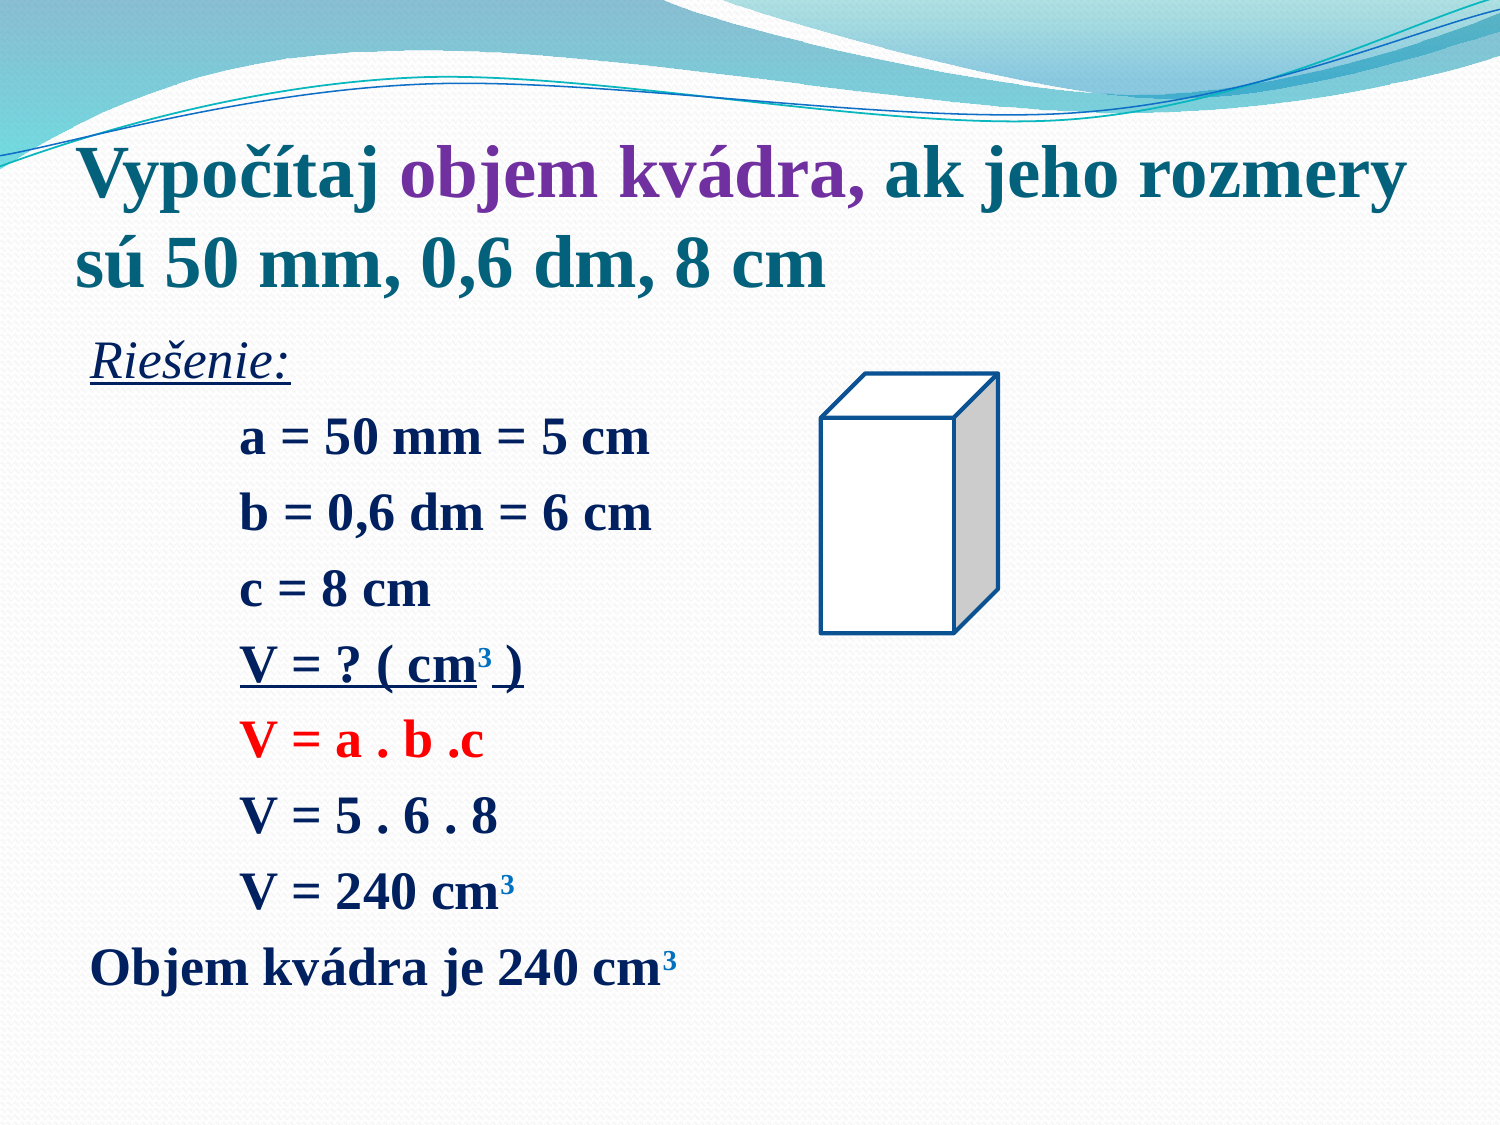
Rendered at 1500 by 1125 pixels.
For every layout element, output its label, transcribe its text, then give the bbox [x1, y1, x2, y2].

text_box [818, 371, 1001, 636]
title Vypočítaj objem kvádra, ak jeho rozmery sú 50 mm, 0,6 dm, 8 cm [75, 115, 1425, 303]
list Riešenie: a = 50 mm = 5 cm b = 0,6 dm = 6 cm c = 8 cm V = ? ( cm3 ) V = a . b .c V = 5 . 6 . 8 V = 240 cm3 Objem kvádra je 240 cm3 [75, 317, 1425, 1038]
